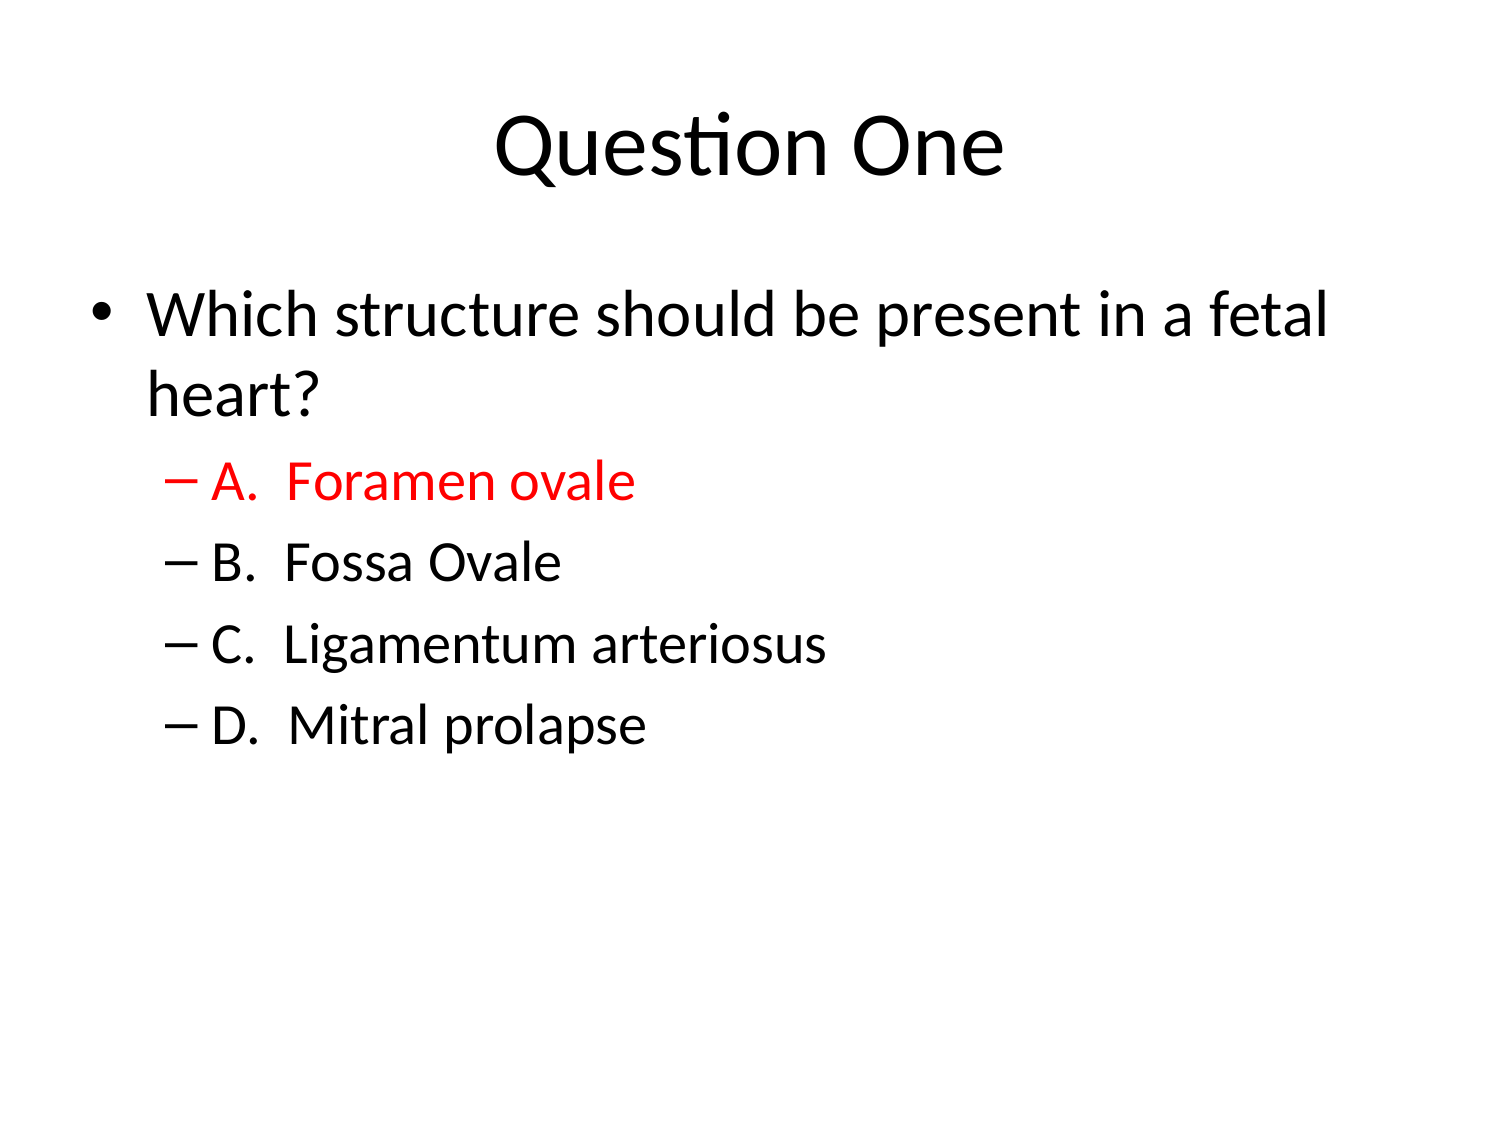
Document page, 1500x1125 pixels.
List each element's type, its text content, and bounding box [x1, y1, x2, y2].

title Question One [75, 45, 1425, 233]
list Which structure should be present in a fetal heart? A. Foramen ovale B. Fossa Ovale C. Ligamentum arteriosus D. Mitral prolapse [75, 262, 1425, 1005]
